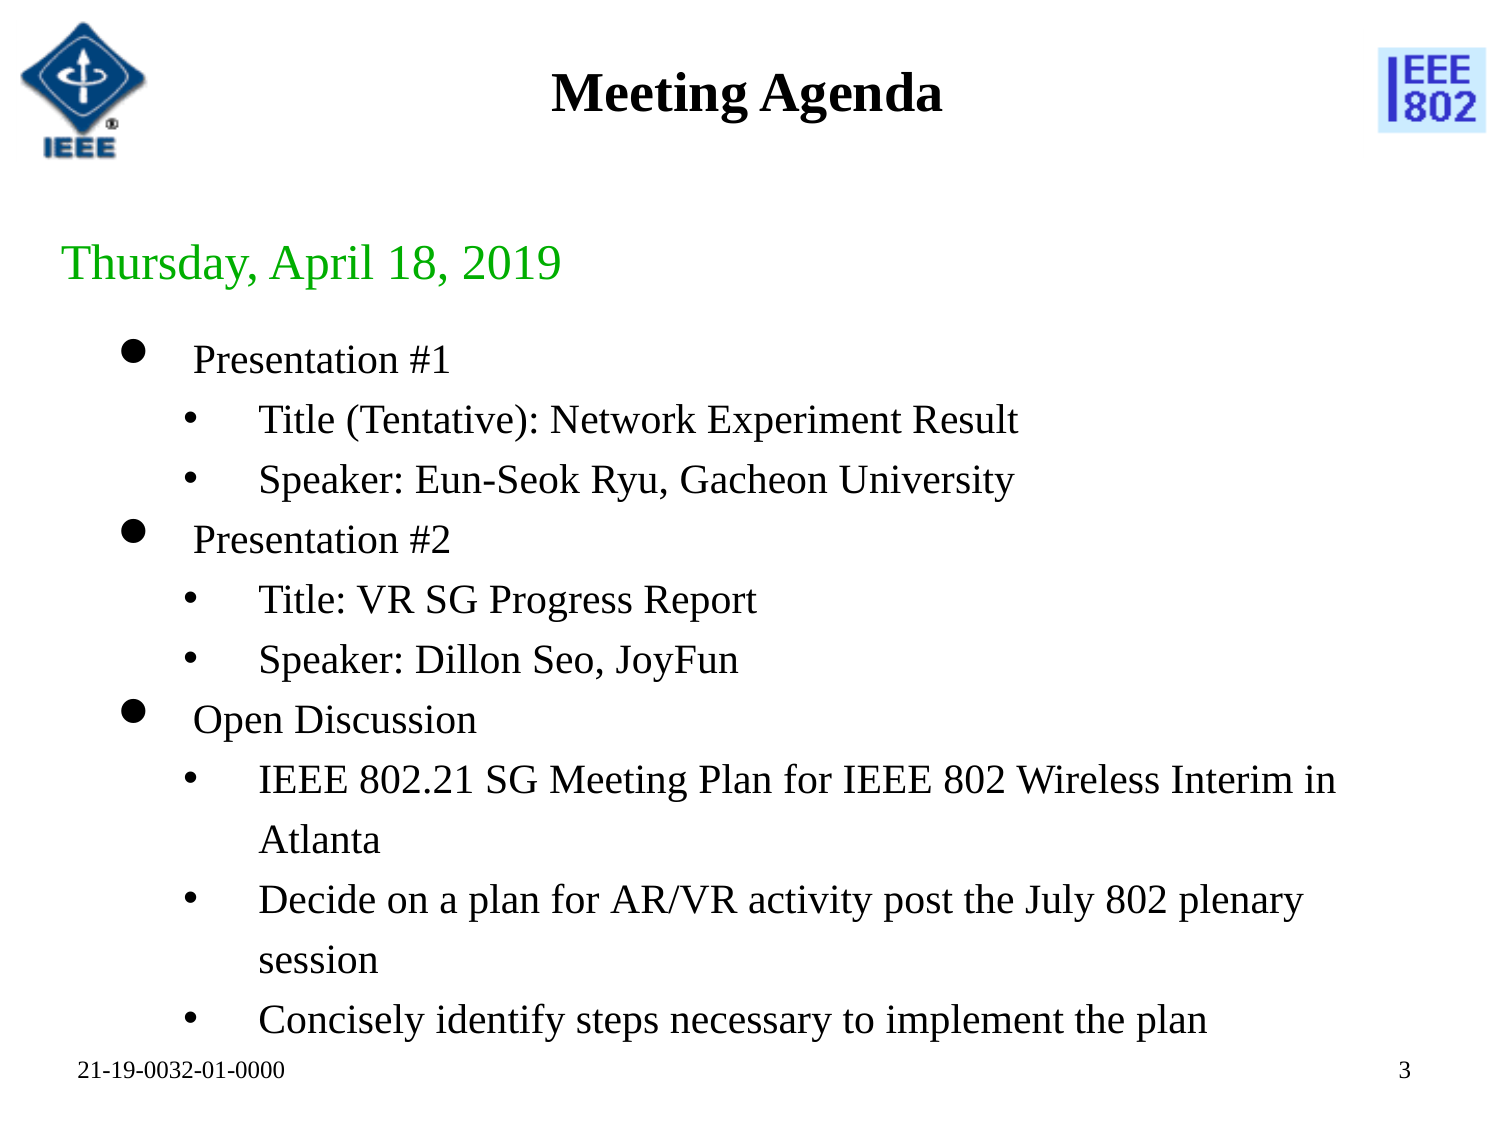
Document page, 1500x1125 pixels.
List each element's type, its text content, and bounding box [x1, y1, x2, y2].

text_box Presentation #1 Title (Tentative): Network Experiment Result Speaker: Eun-Seok Ryu, Gacheon University Presentation #2 Title: VR SG Progress Report Speaker: Dillon Seo, JoyFun Open Discussion IEEE 802.21 SG Meeting Plan for IEEE 802 Wireless Interim in Atlanta Decide on a plan for AR/VR activity post the July 802 plenary session Concisely identify steps necessary to implement the plan [103, 314, 1447, 1050]
title Meeting Agenda [69, 37, 1427, 150]
slide_number 2 [1275, 1050, 1427, 1113]
text_box Thursday, April 18, 2019 [46, 222, 578, 298]
footer 21-19-0032-01-0000 [62, 1050, 443, 1093]
picture [15, 20, 152, 162]
picture [1362, 29, 1499, 158]
